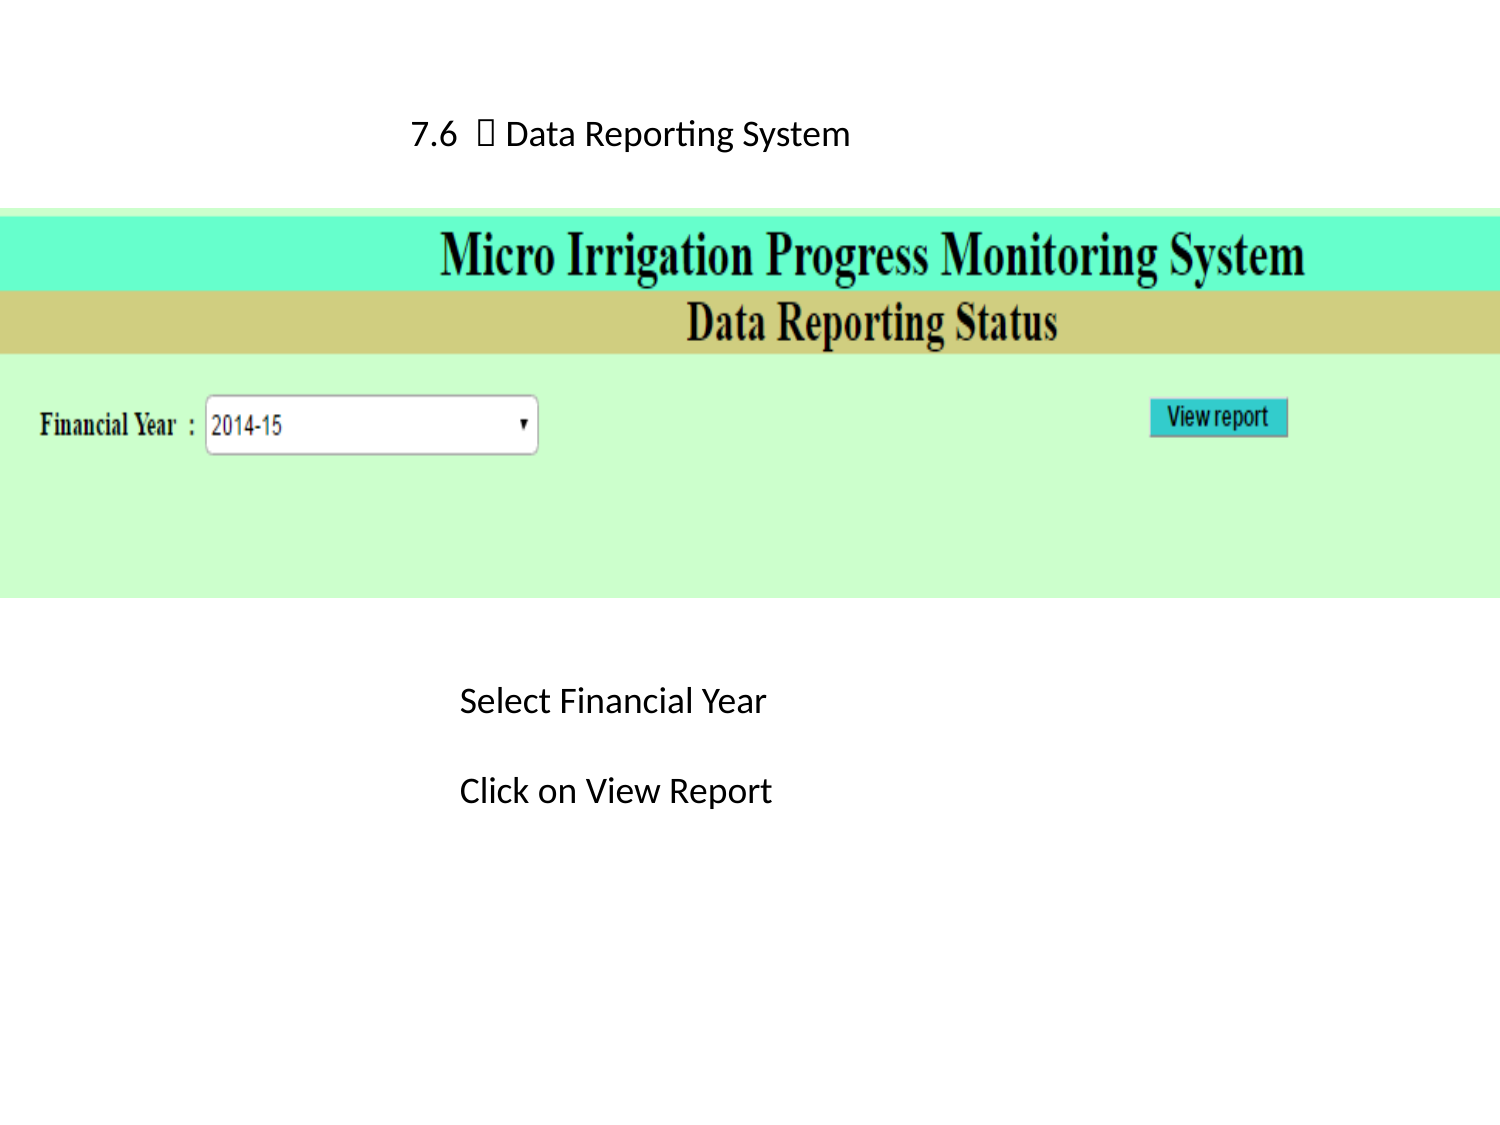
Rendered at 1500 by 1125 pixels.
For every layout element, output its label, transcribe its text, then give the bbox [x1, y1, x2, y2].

picture [0, 207, 1500, 599]
text_box 7.6  Data Reporting System [395, 101, 1046, 162]
text_box Select Financial Year Click on View Report [445, 668, 789, 819]
